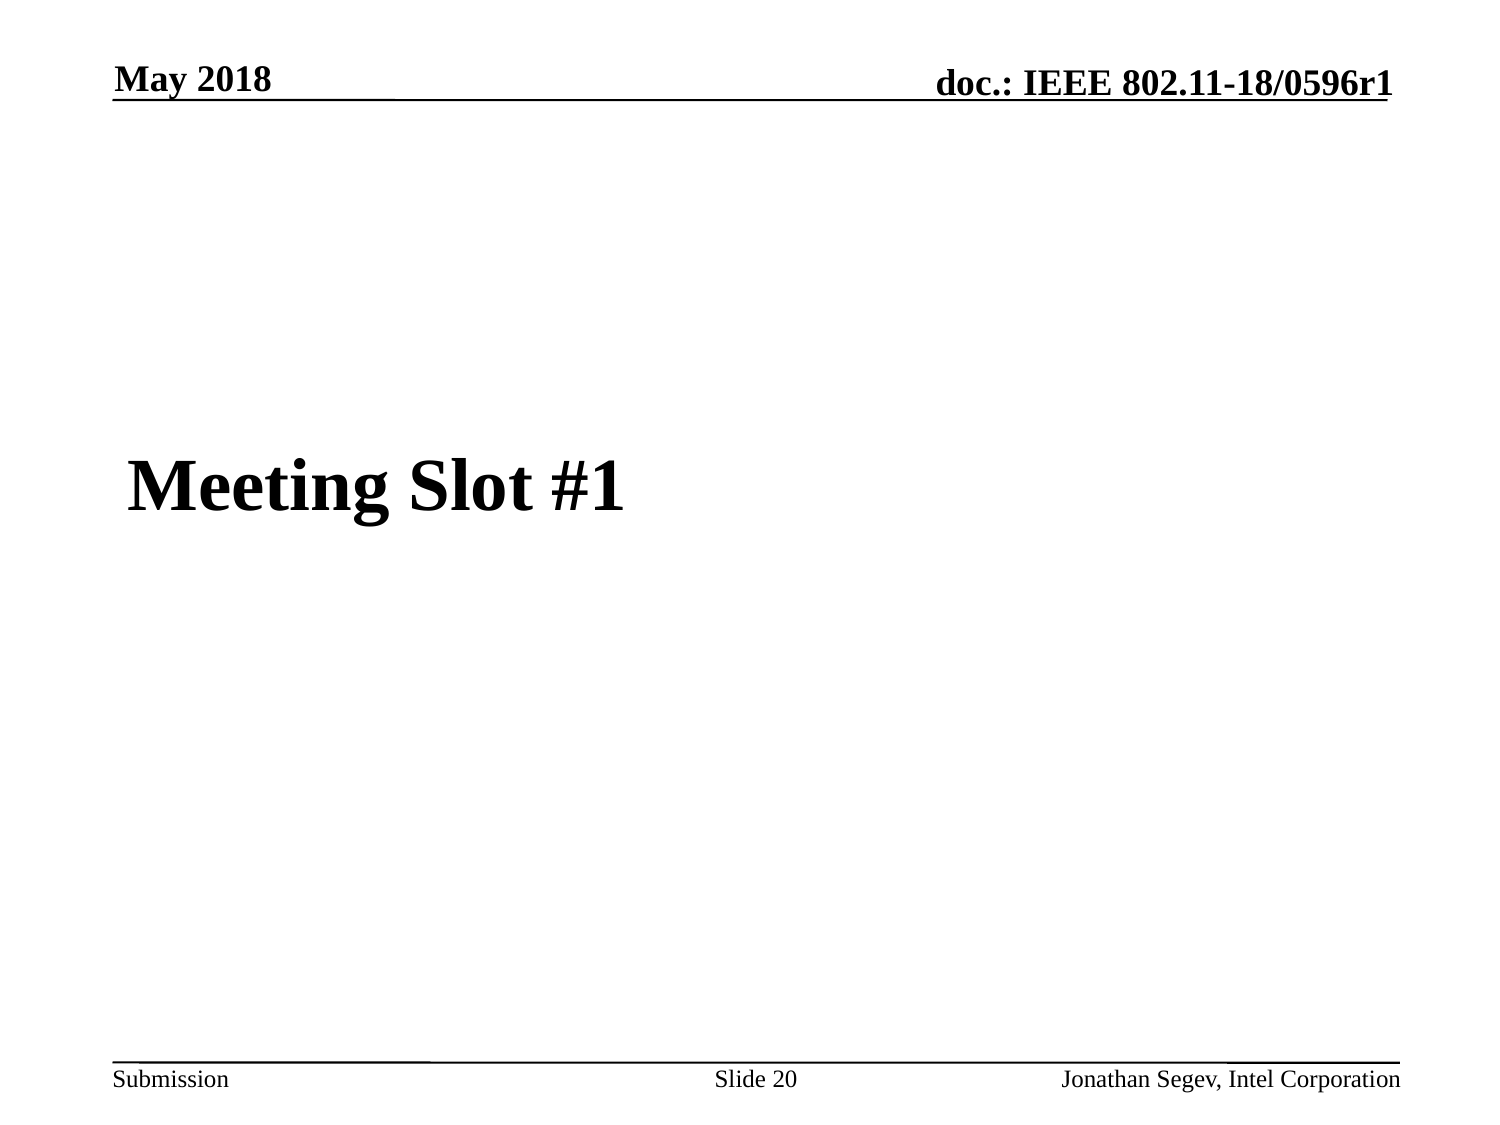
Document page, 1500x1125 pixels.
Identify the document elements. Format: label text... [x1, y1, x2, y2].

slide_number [114, 54, 423, 100]
footer Jonathan Segev, Intel Corporation [878, 1061, 1402, 1093]
list Meeting Slot #1 [112, 324, 1388, 1000]
slide_number Slide 20 [712, 1061, 800, 1123]
